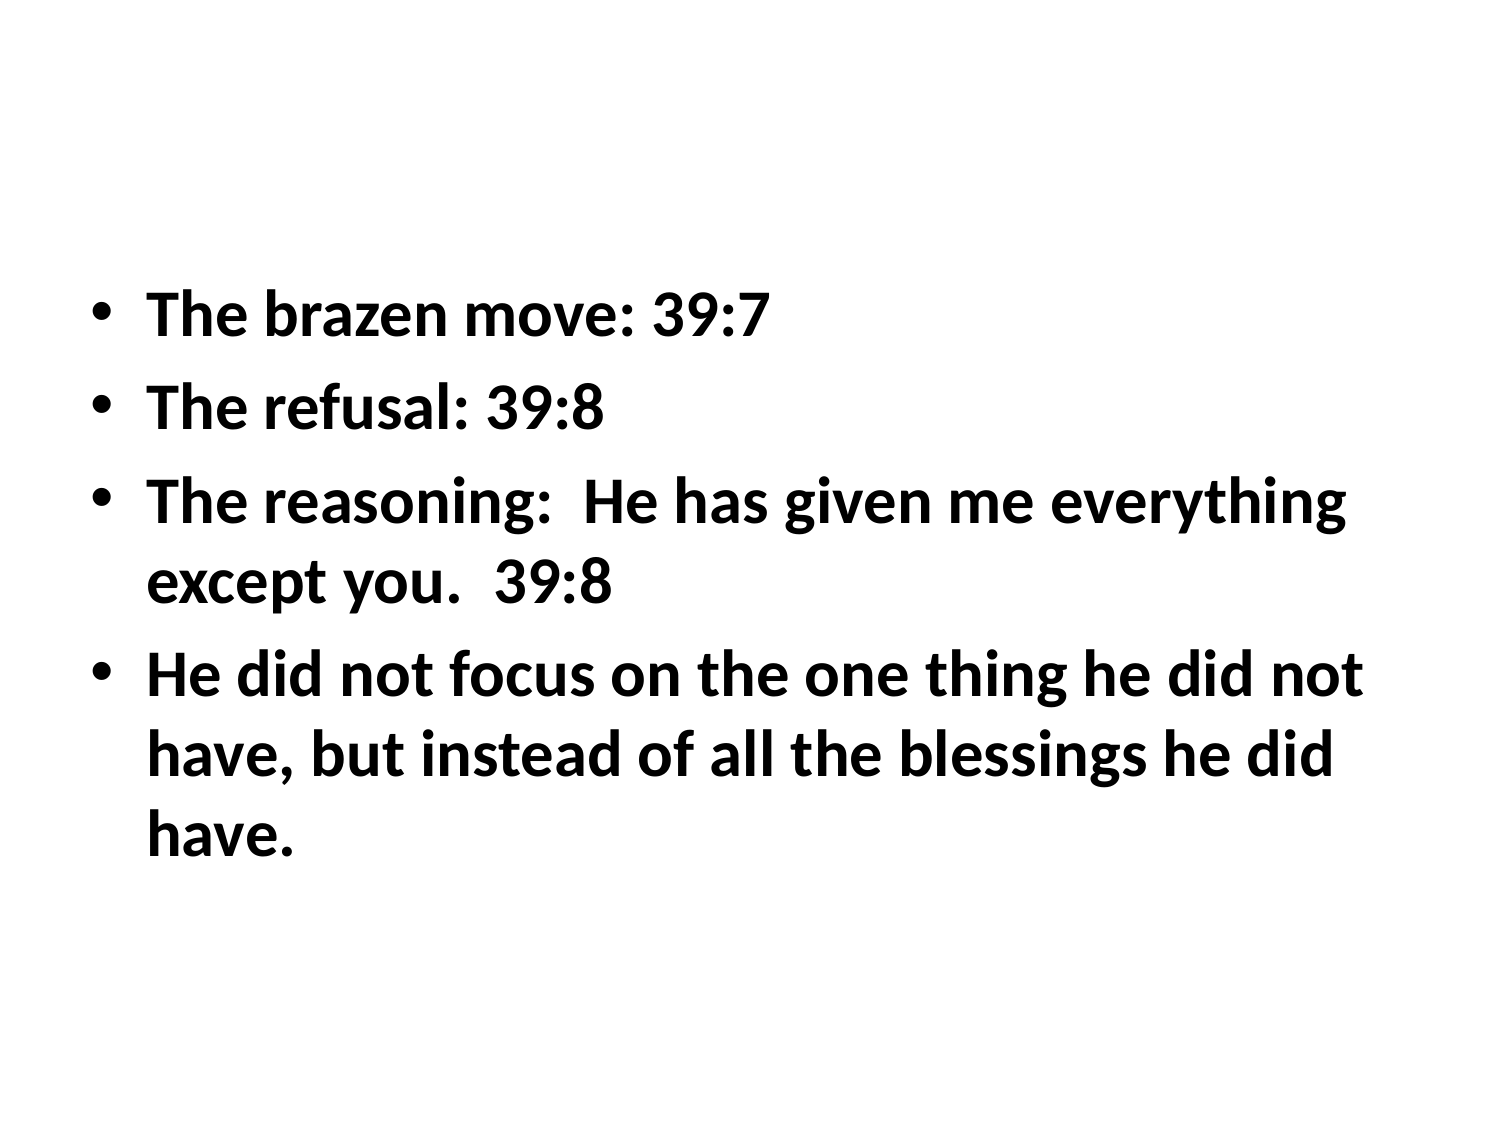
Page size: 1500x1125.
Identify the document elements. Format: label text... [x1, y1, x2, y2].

list The brazen move: 39:7 The refusal: 39:8 The reasoning: He has given me everything except you. 39:8 He did not focus on the one thing he did not have, but instead of all the blessings he did have. [75, 262, 1425, 1005]
